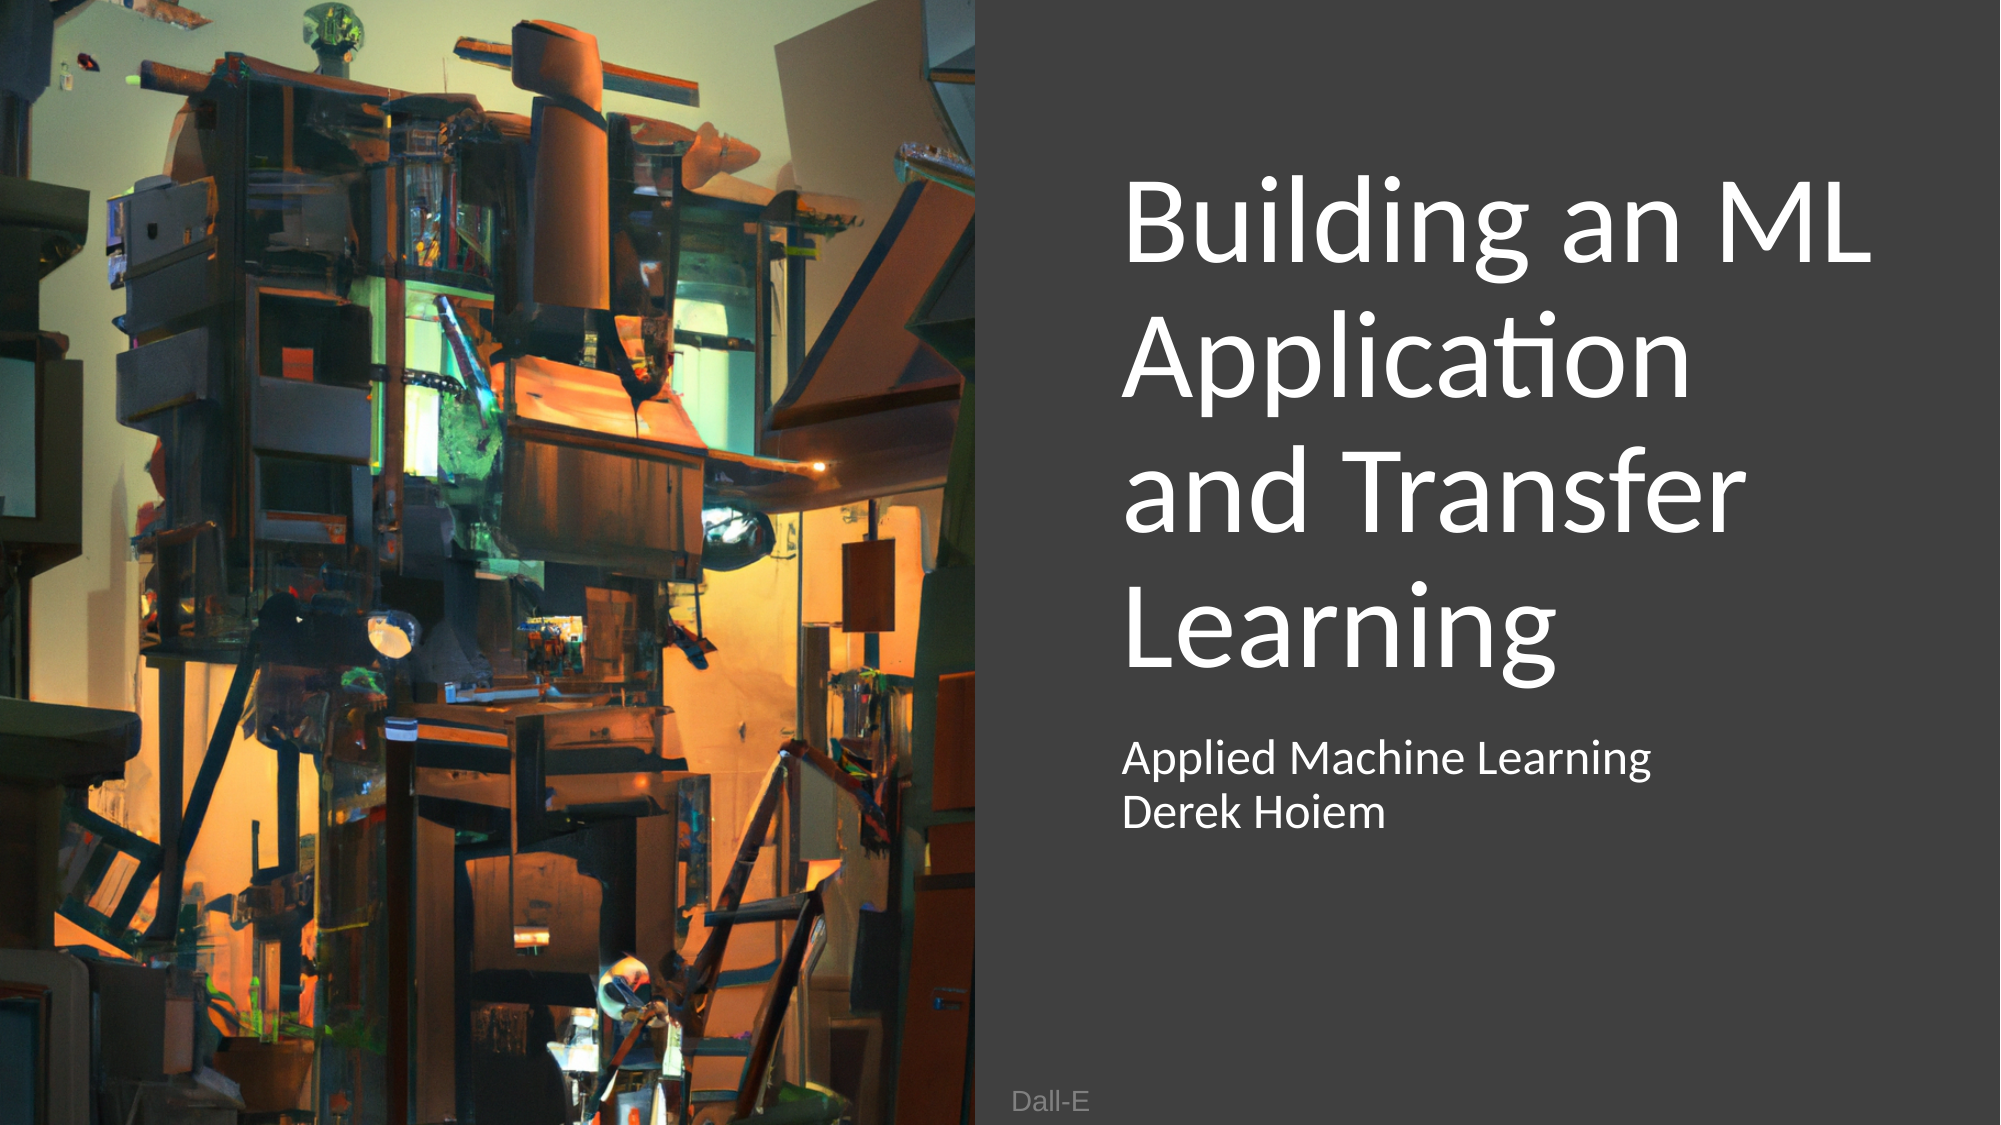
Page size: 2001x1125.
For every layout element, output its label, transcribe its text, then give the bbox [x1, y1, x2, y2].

text_box Dall-E [996, 1074, 1106, 1125]
title Building an ML Application and Transfer Learning [1106, 104, 1895, 702]
picture [0, 0, 976, 1125]
text_box [976, 0, 2000, 1125]
subtitle Applied Machine Learning Derek Hoiem [1106, 724, 1895, 1020]
